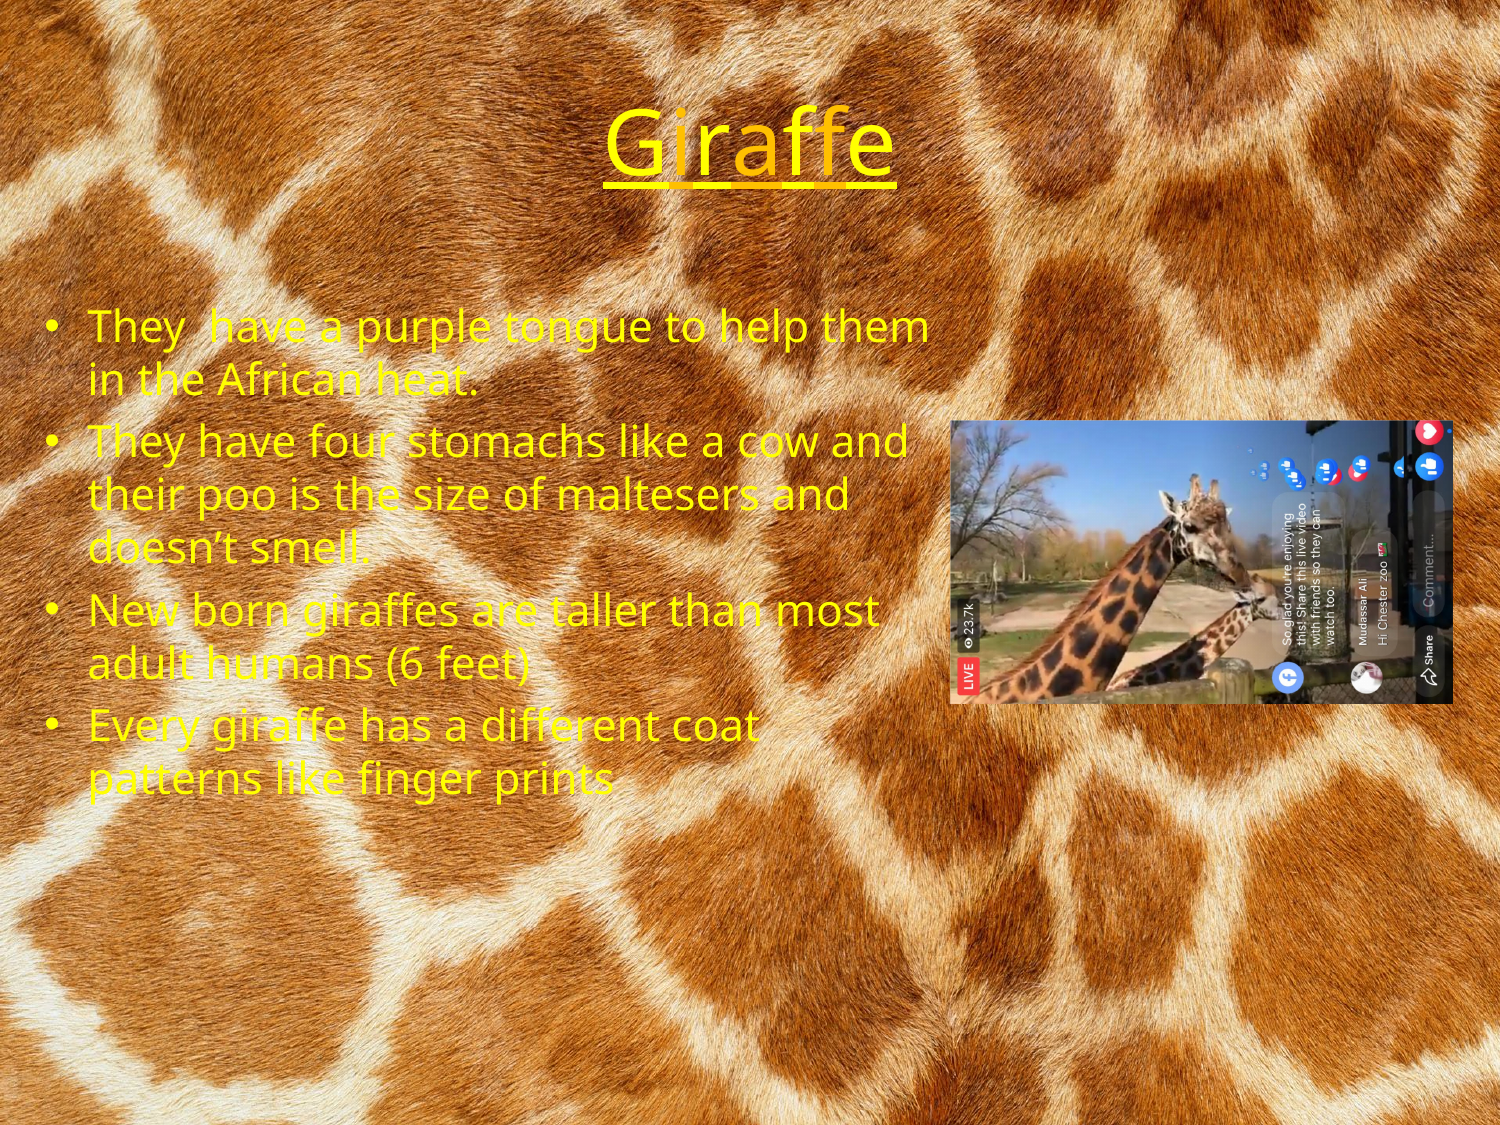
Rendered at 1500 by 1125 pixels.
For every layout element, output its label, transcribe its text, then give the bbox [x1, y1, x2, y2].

title Giraffe [75, 45, 1425, 233]
picture [0, 0, 1500, 1125]
list They have a purple tongue to help them in the African heat. They have four stomachs like a cow and their poo is the size of maltesers and doesn’t smell. New born giraffes are taller than most adult humans (6 feet) Every giraffe has a different coat patterns like finger prints [29, 290, 953, 1034]
